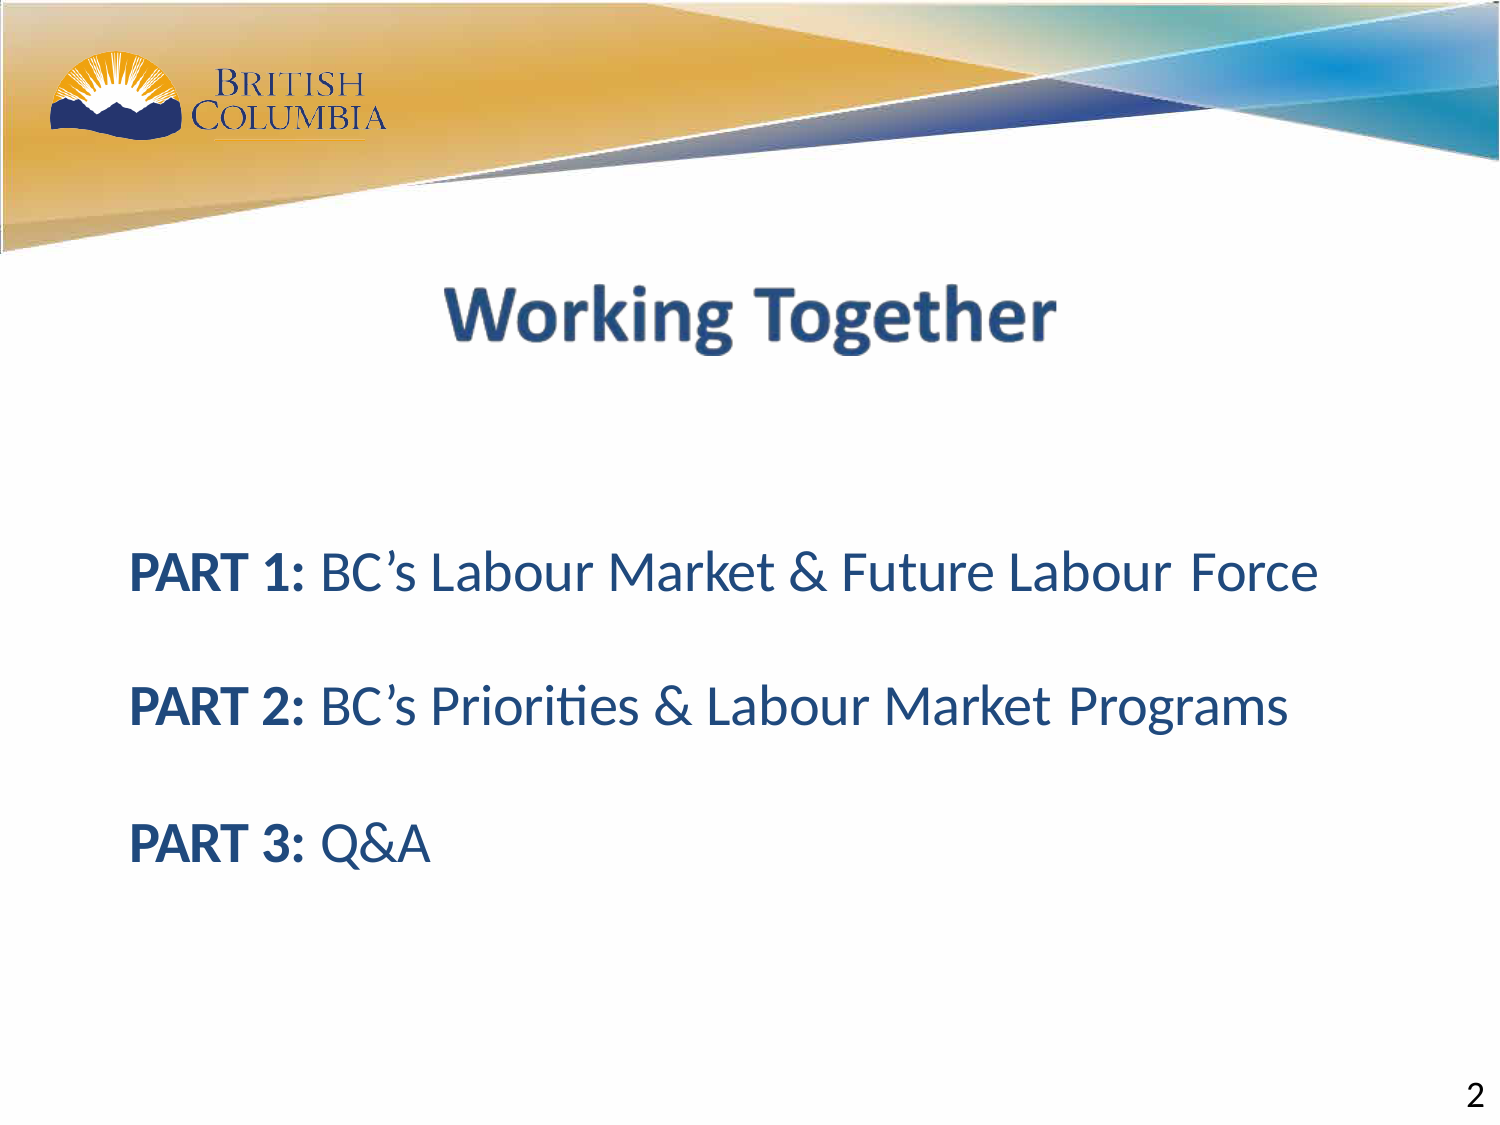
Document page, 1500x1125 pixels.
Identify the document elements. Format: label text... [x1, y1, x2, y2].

text_box PART 2: BC’s Priorities & Labour Market Programs PART 3: Q&A [127, 667, 1306, 874]
text_box [0, 0, 1500, 1125]
text_box 2 [1461, 1069, 1490, 1115]
text_box PART 1: BC’s Labour Market & Future Labour Force [127, 533, 1334, 604]
text_box [50, 51, 387, 141]
text_box [443, 283, 1057, 356]
